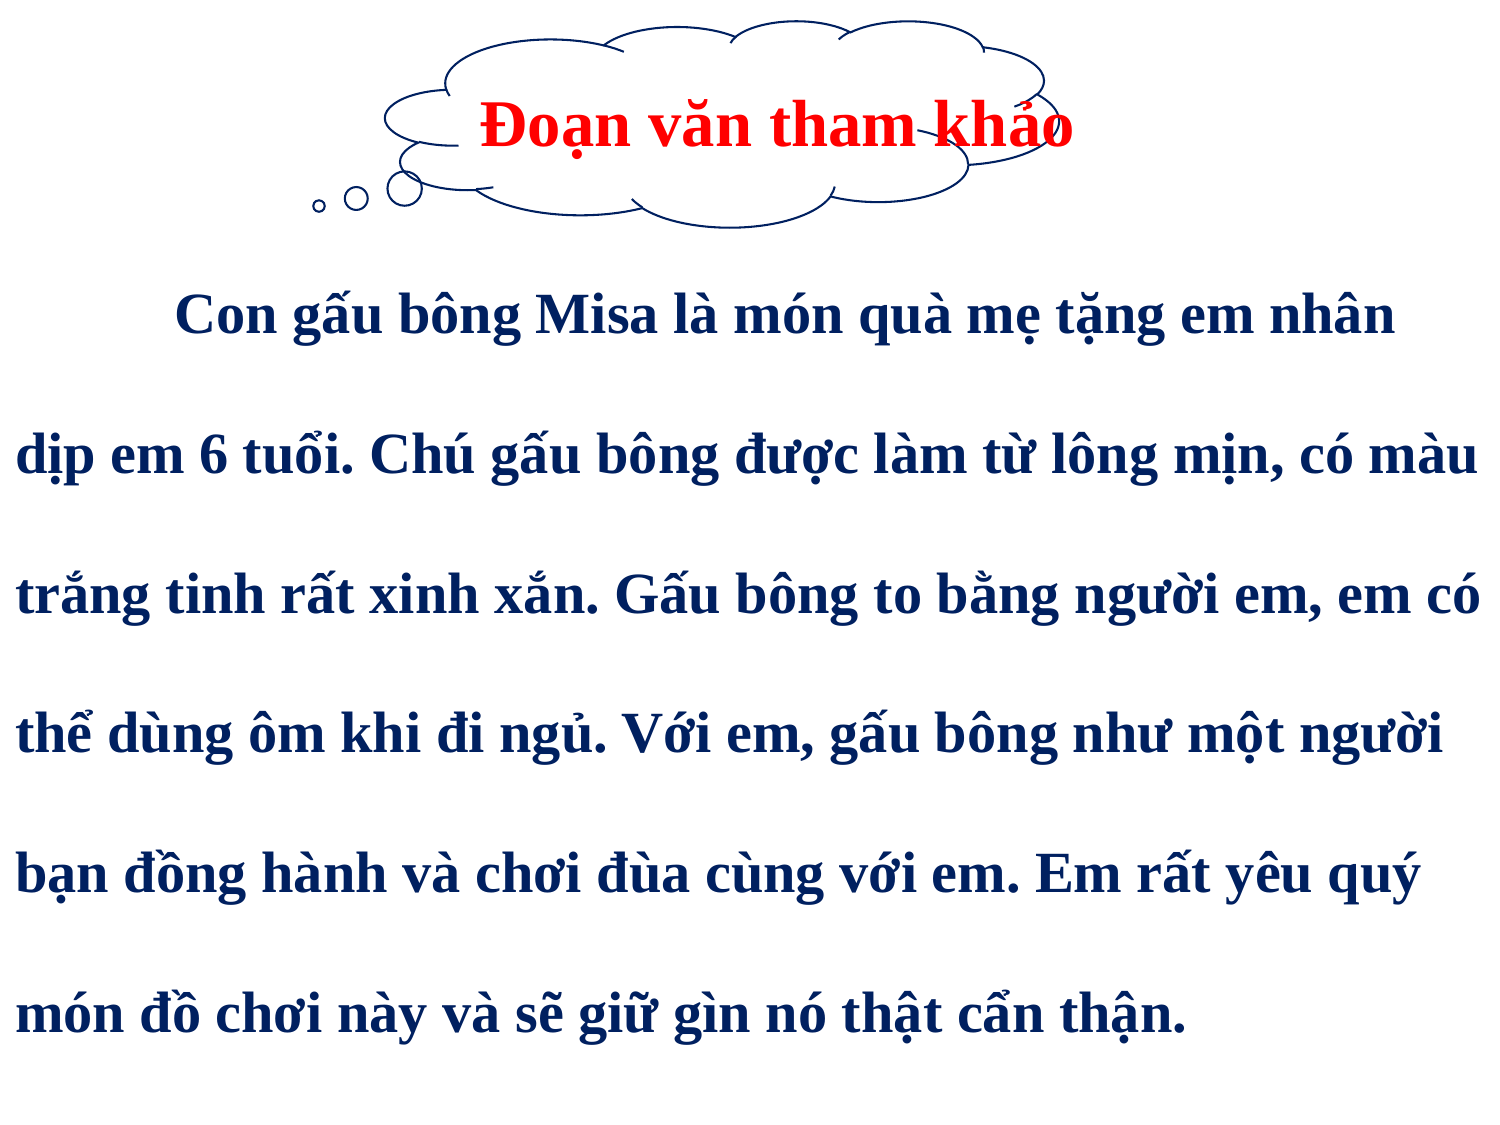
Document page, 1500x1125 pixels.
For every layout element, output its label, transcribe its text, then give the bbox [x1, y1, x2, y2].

list Con gấu bông Misa là món quà mẹ tặng em nhân dịp em 6 tuổi. Chú gấu bông được làm từ lông mịn, có màu trắng tinh rất xinh xắn. Gấu bông to bằng người em, em có thể dùng ôm khi đi ngủ. Với em, gấu bông như một người bạn đồng hành và chơi đùa cùng với em. Em rất yêu quý món đồ chơi này và sẽ giữ gìn nó thật cẩn thận. [0, 197, 1500, 756]
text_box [385, 20, 1115, 227]
